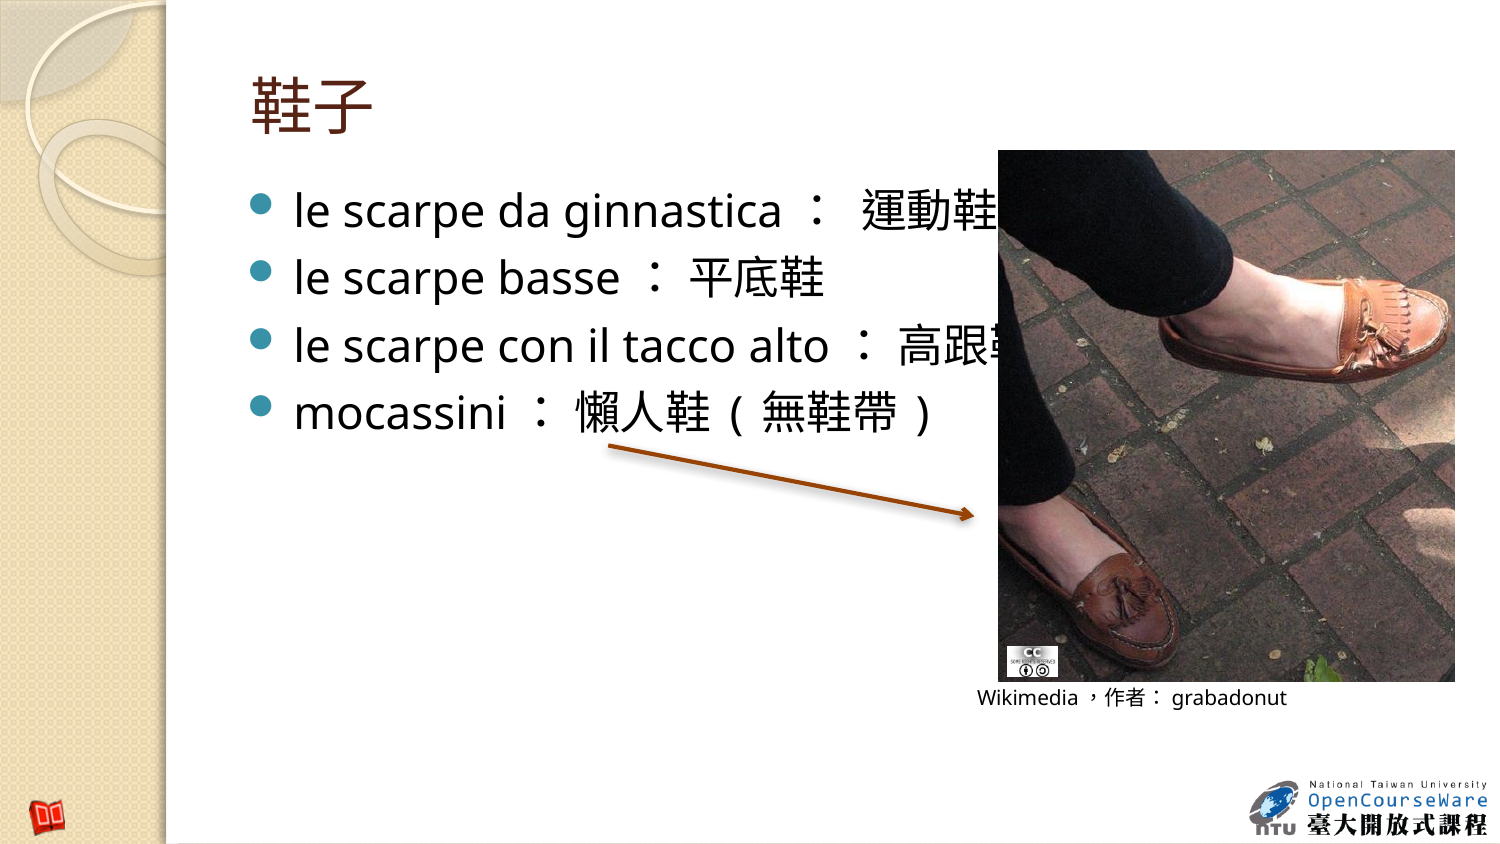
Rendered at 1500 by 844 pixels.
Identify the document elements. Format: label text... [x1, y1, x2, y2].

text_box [985, 149, 1455, 718]
picture [29, 799, 66, 836]
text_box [608, 445, 975, 517]
title 鞋子 [235, 33, 1466, 175]
picture [1230, 768, 1500, 844]
list le scarpe da ginnastica： 運動鞋 le scarpe basse： 平底鞋 le scarpe con il tacco alto： 高跟鞋 mocassini： 懶人鞋(無鞋帶) [218, 173, 1449, 765]
